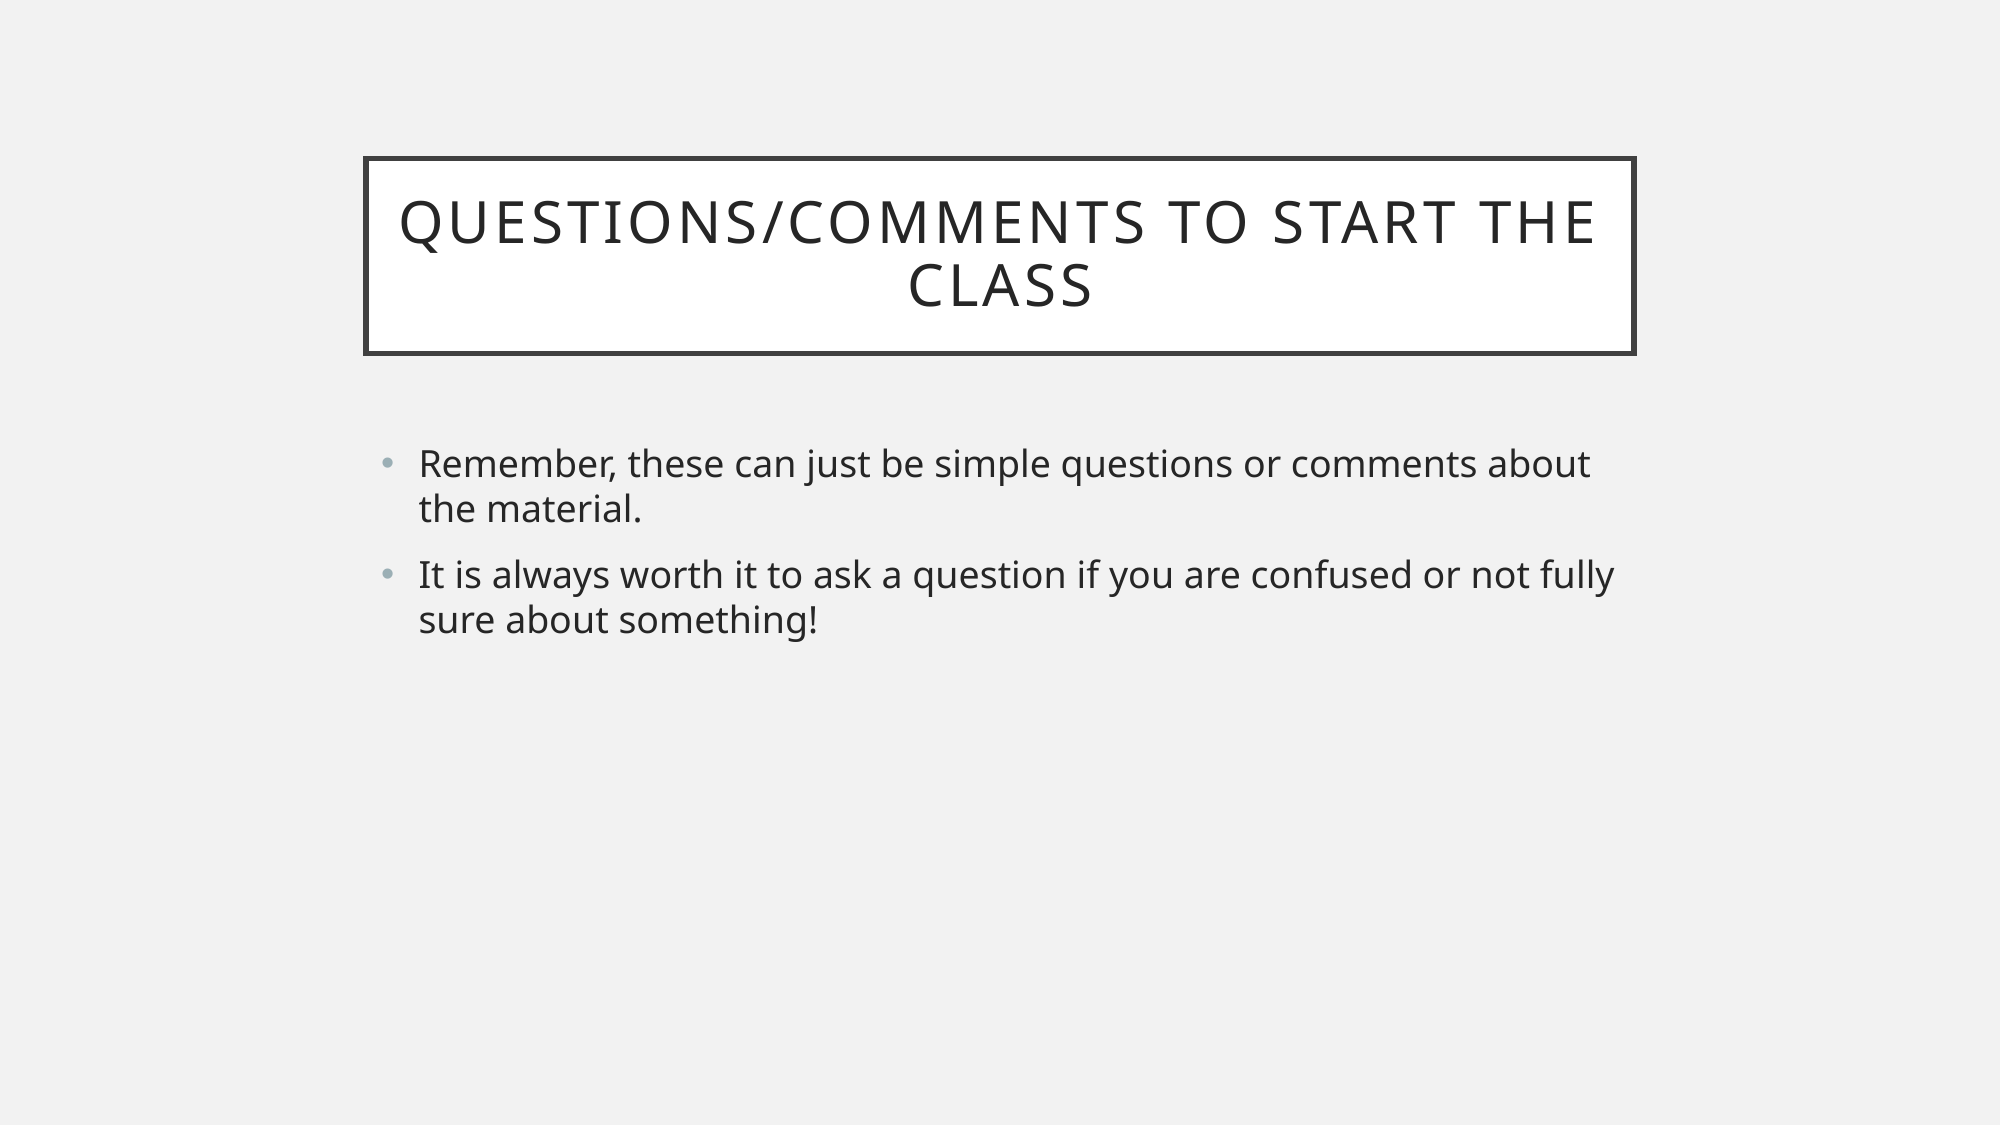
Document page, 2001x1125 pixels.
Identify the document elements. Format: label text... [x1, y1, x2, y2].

list Remember, these can just be simple questions or comments about the material. It is always worth it to ask a question if you are confused or not fully sure about something! [366, 432, 1634, 942]
title Questions/comments to start the class [363, 156, 1637, 356]
